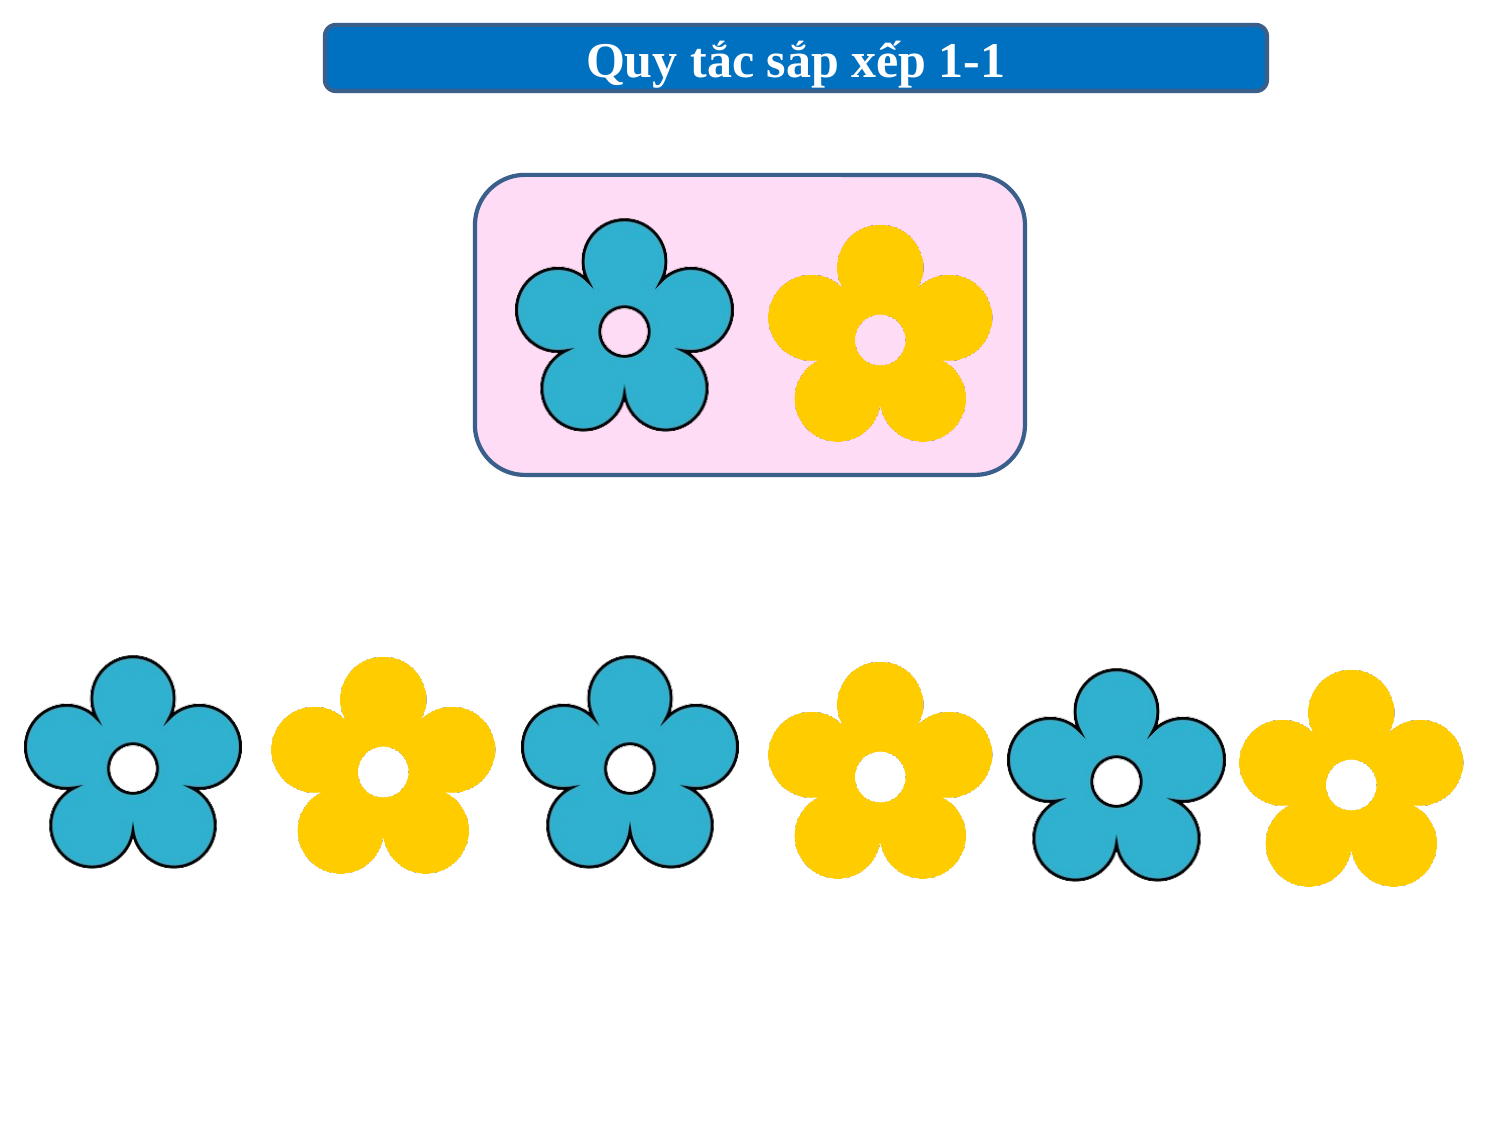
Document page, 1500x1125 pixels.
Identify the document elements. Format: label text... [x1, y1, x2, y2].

picture [20, 644, 246, 875]
text_box Quy tắc sắp xếp 1-1 [322, 22, 1270, 94]
picture [260, 644, 508, 890]
picture [517, 644, 743, 875]
text_box [472, 172, 1028, 478]
picture [756, 649, 1476, 903]
picture [512, 207, 737, 437]
picture [756, 212, 1005, 458]
